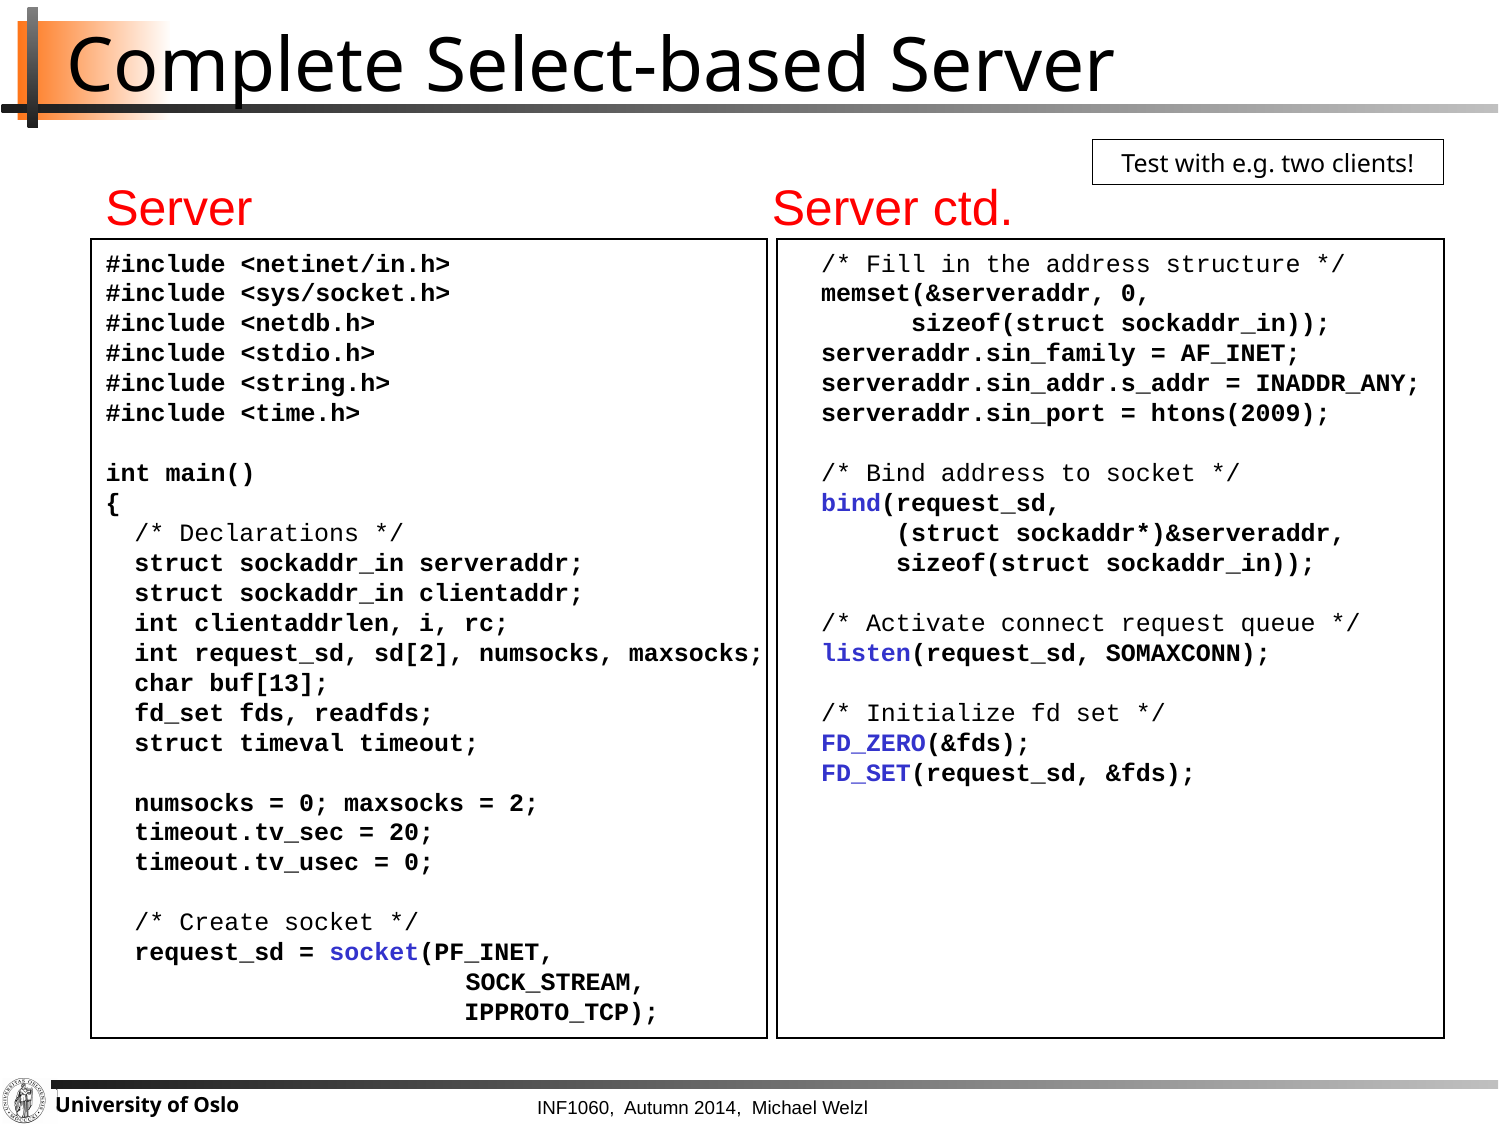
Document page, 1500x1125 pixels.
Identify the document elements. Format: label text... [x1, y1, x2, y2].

text_box /* Fill in the address structure */ memset(&serveraddr, 0, sizeof(struct sockaddr_in)); serveraddr.sin_family = AF_INET; serveraddr.sin_addr.s_addr = INADDR_ANY; serveraddr.sin_port = htons(2009); /* Bind address to socket */ bind(request_sd, (struct sockaddr*)&serveraddr, sizeof(struct sockaddr_in)); /* Activate connect request queue */ listen(request_sd, SOMAXCONN); /* Initialize fd set */ FD_ZERO(&fds); FD_SET(request_sd, &fds); [777, 239, 1444, 1039]
text_box Server ctd. [757, 168, 1029, 244]
title Complete Select-based Server [51, 20, 1495, 113]
text_box Server [90, 168, 268, 244]
picture [2, 1078, 58, 1124]
text_box Test with e.g. two clients! [1092, 139, 1444, 185]
text_box #include <netinet/in.h> #include <sys/socket.h> #include <netdb.h> #include <stdio.h> #include <string.h> #include <time.h> int main() { /* Declarations */ struct sockaddr_in serveraddr; struct sockaddr_in clientaddr; int clientaddrlen, i, rc; int request_sd, sd[2], numsocks, maxsocks; char buf[13]; fd_set fds, readfds; struct timeval timeout; numsocks = 0; maxsocks = 2; timeout.tv_sec = 20; timeout.tv_usec = 0; /* Create socket */ request_sd = socket(PF_INET, SOCK_STREAM, IPPROTO_TCP); [90, 239, 768, 1039]
